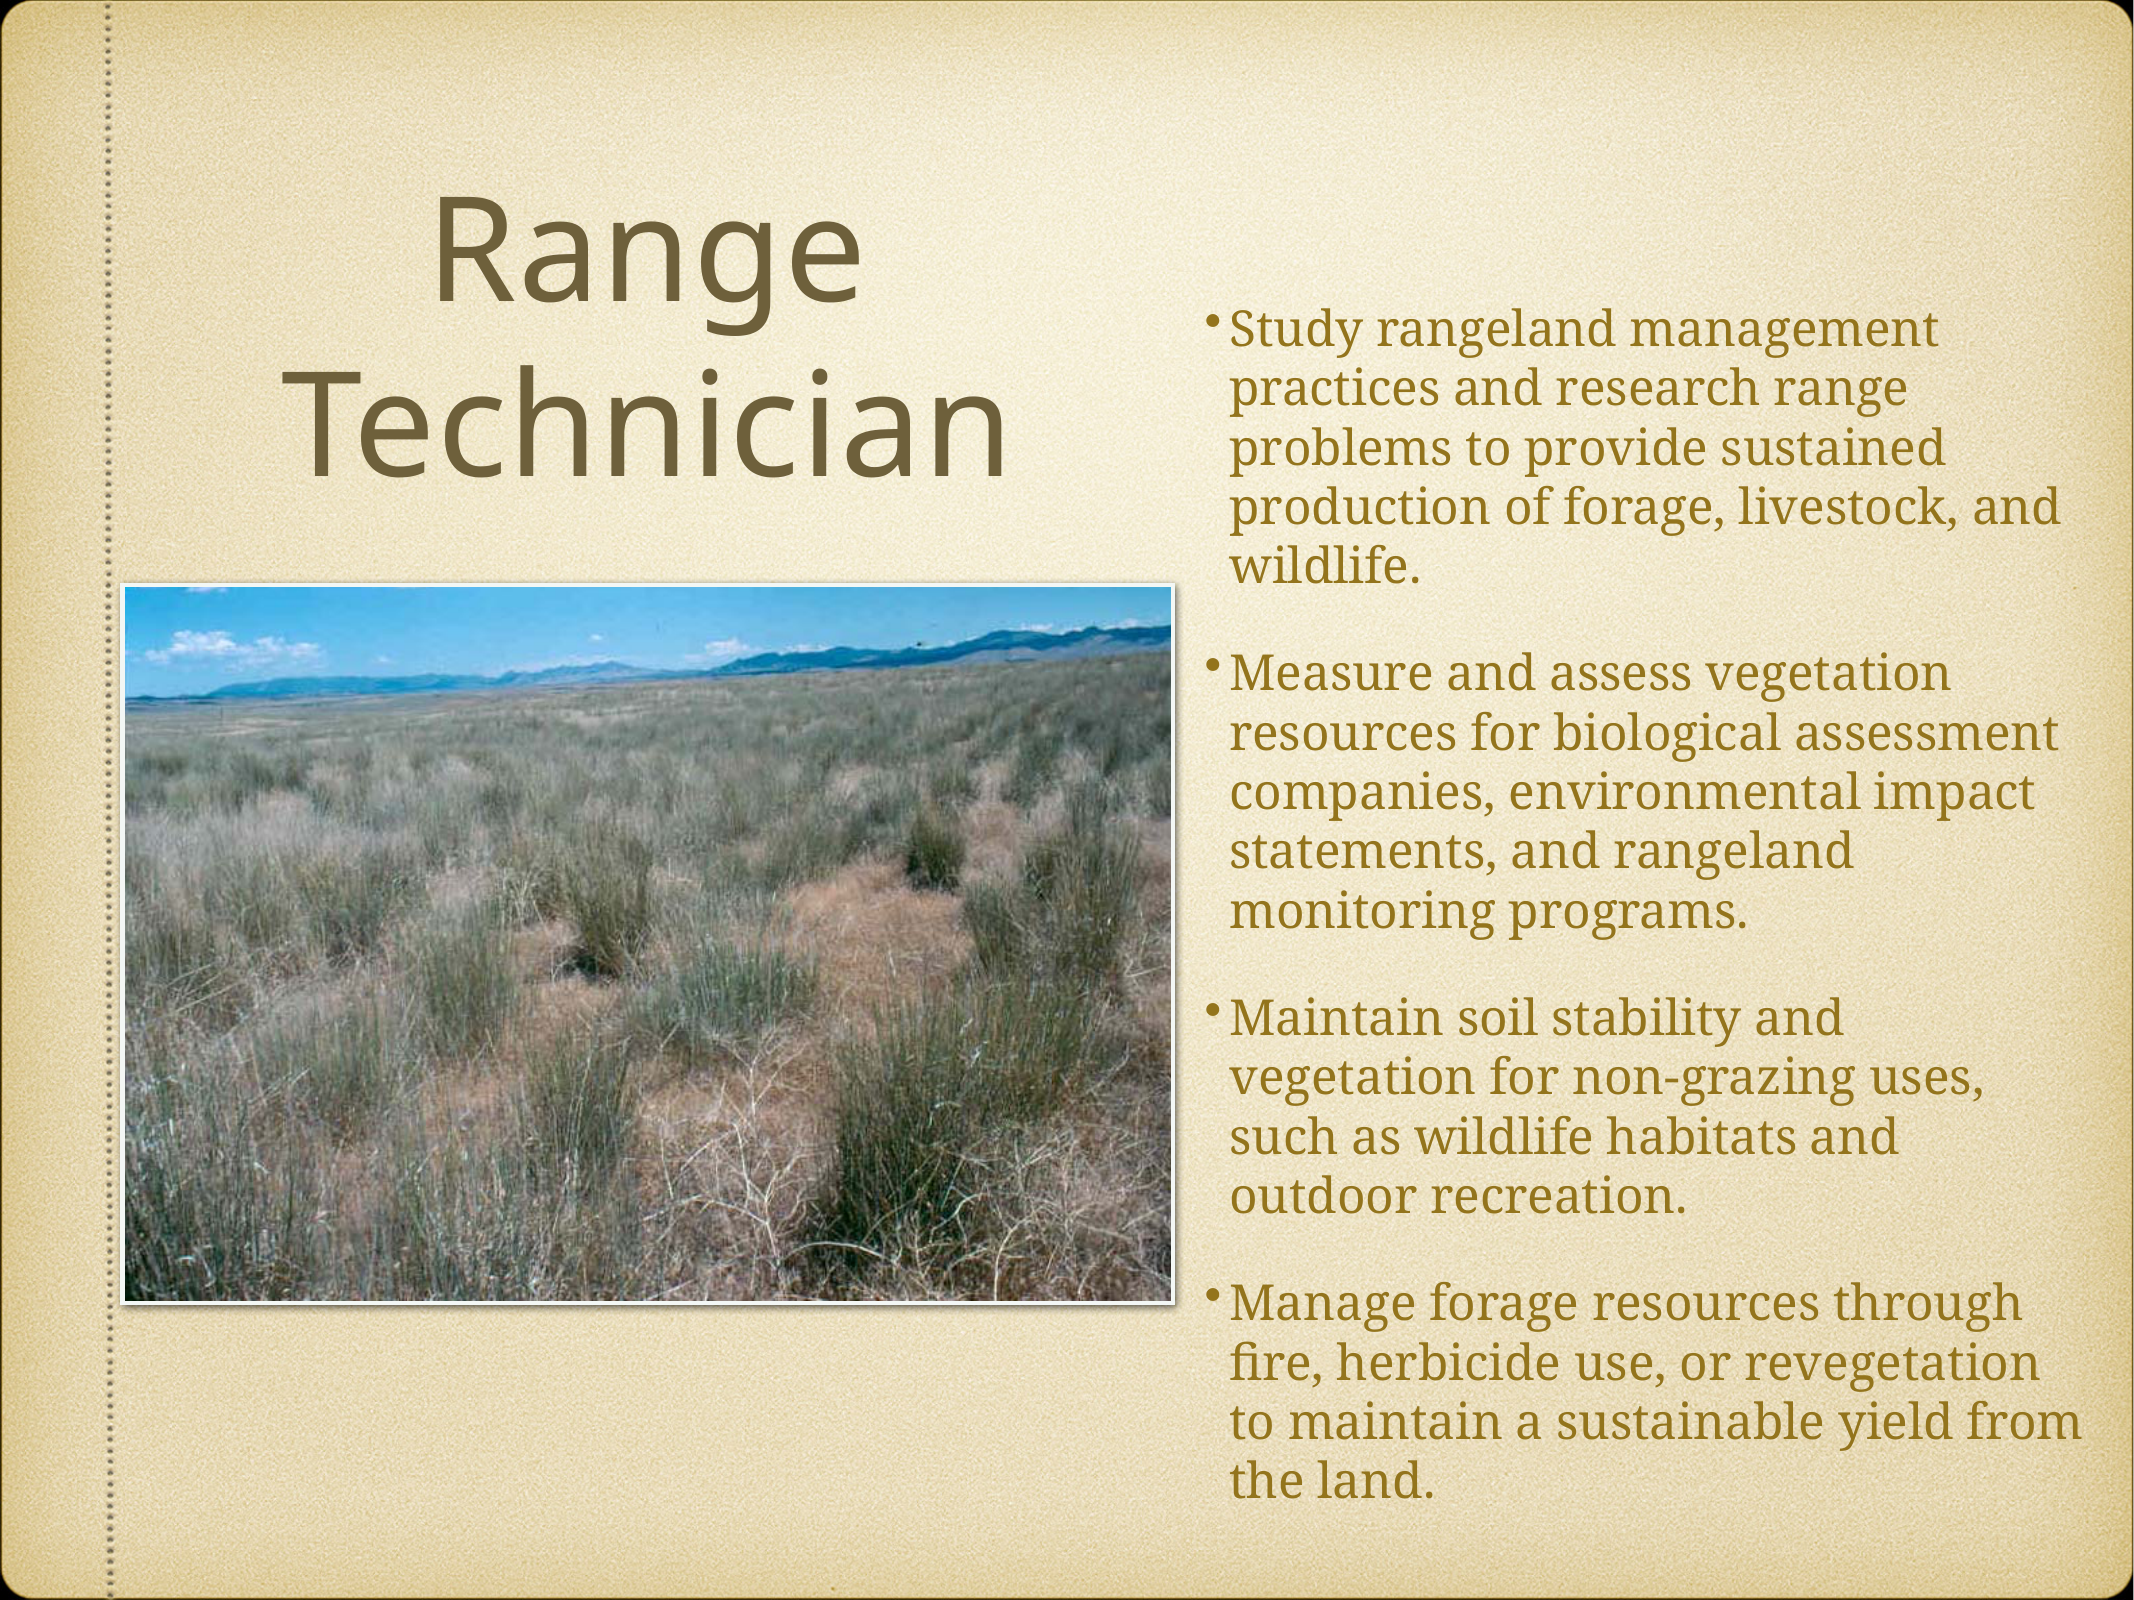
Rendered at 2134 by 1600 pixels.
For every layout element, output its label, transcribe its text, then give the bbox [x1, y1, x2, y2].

picture [0, 0, 2134, 1600]
title Range Technician [51, 137, 1245, 524]
list Study rangeland management practices and research range problems to provide sustained production of forage, livestock, and wildlife. Measure and assess vegetation resources for biological assessment companies, environmental impact statements, and rangeland monitoring programs. Maintain soil stability and vegetation for non-grazing uses, such as wildlife habitats and outdoor recreation. Manage forage resources through fire, herbicide use, or revegetation to maintain a sustainable yield from the land. [1204, 279, 2093, 1526]
